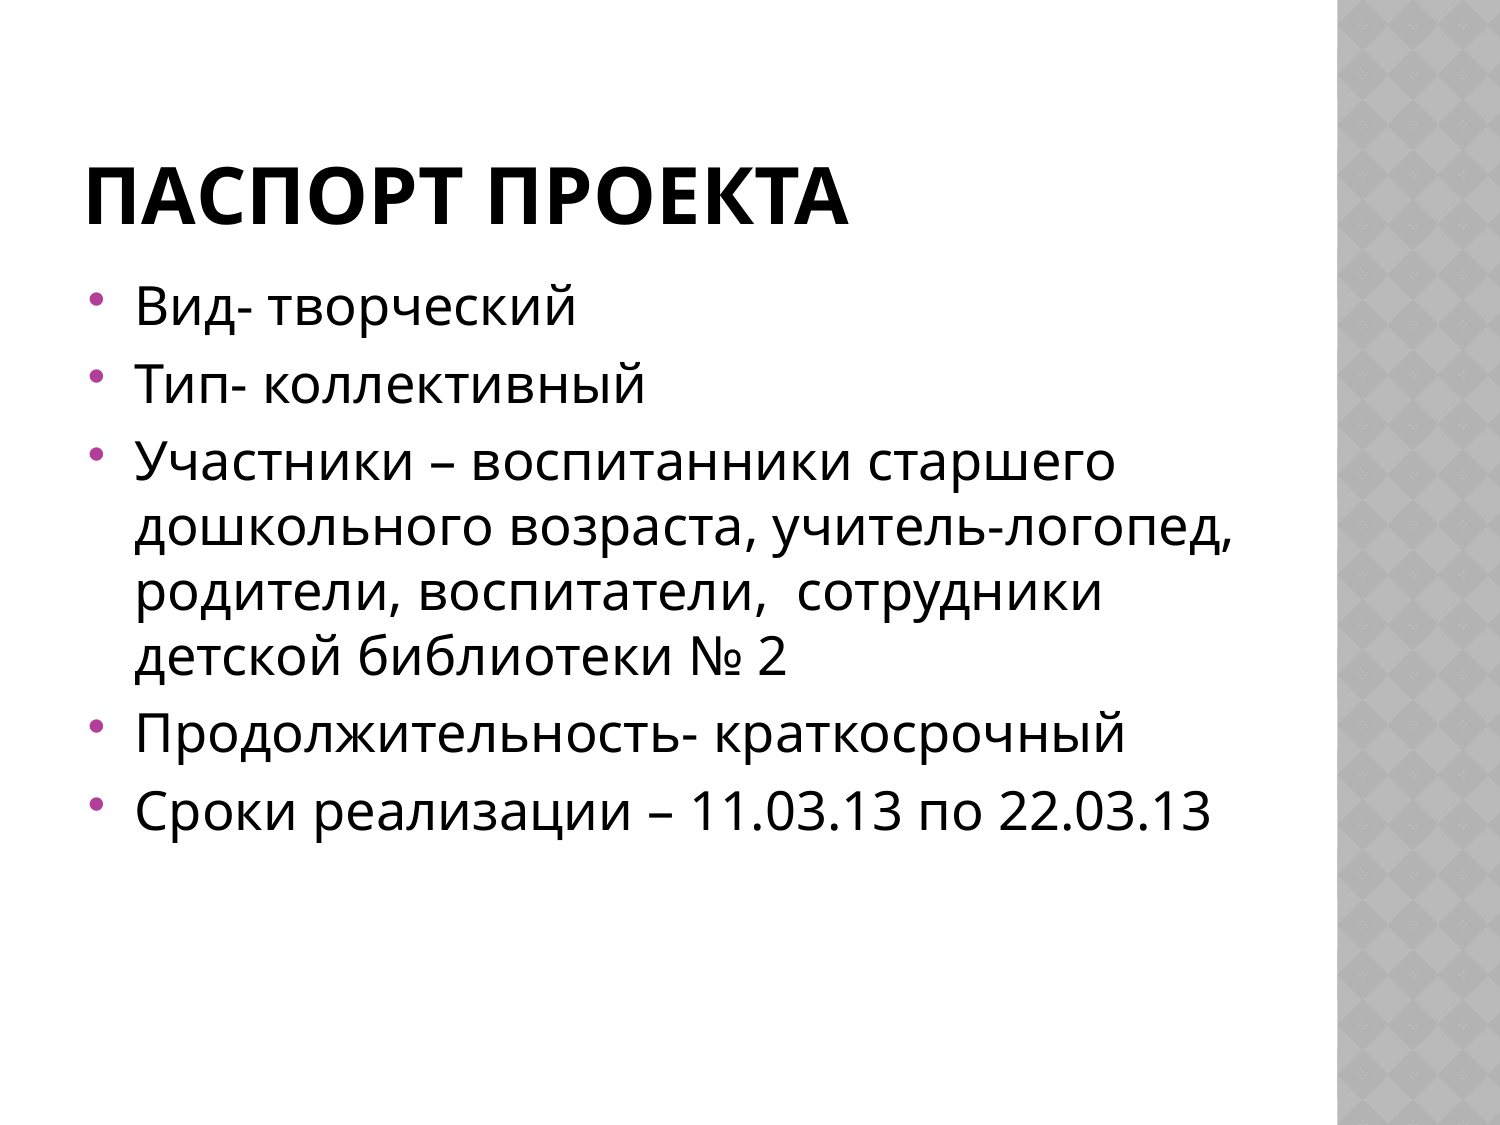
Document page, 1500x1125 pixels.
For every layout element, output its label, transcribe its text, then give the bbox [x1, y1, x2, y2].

list Вид- творческий Тип- коллективный Участники – воспитанники старшего дошкольного возраста, учитель-логопед, родители, воспитатели, сотрудники детской библиотеки № 2 Продолжительность- краткосрочный Сроки реализации – 11.03.13 по 22.03.13 [75, 264, 1263, 1059]
title Паспорт проекта [75, 52, 1263, 240]
